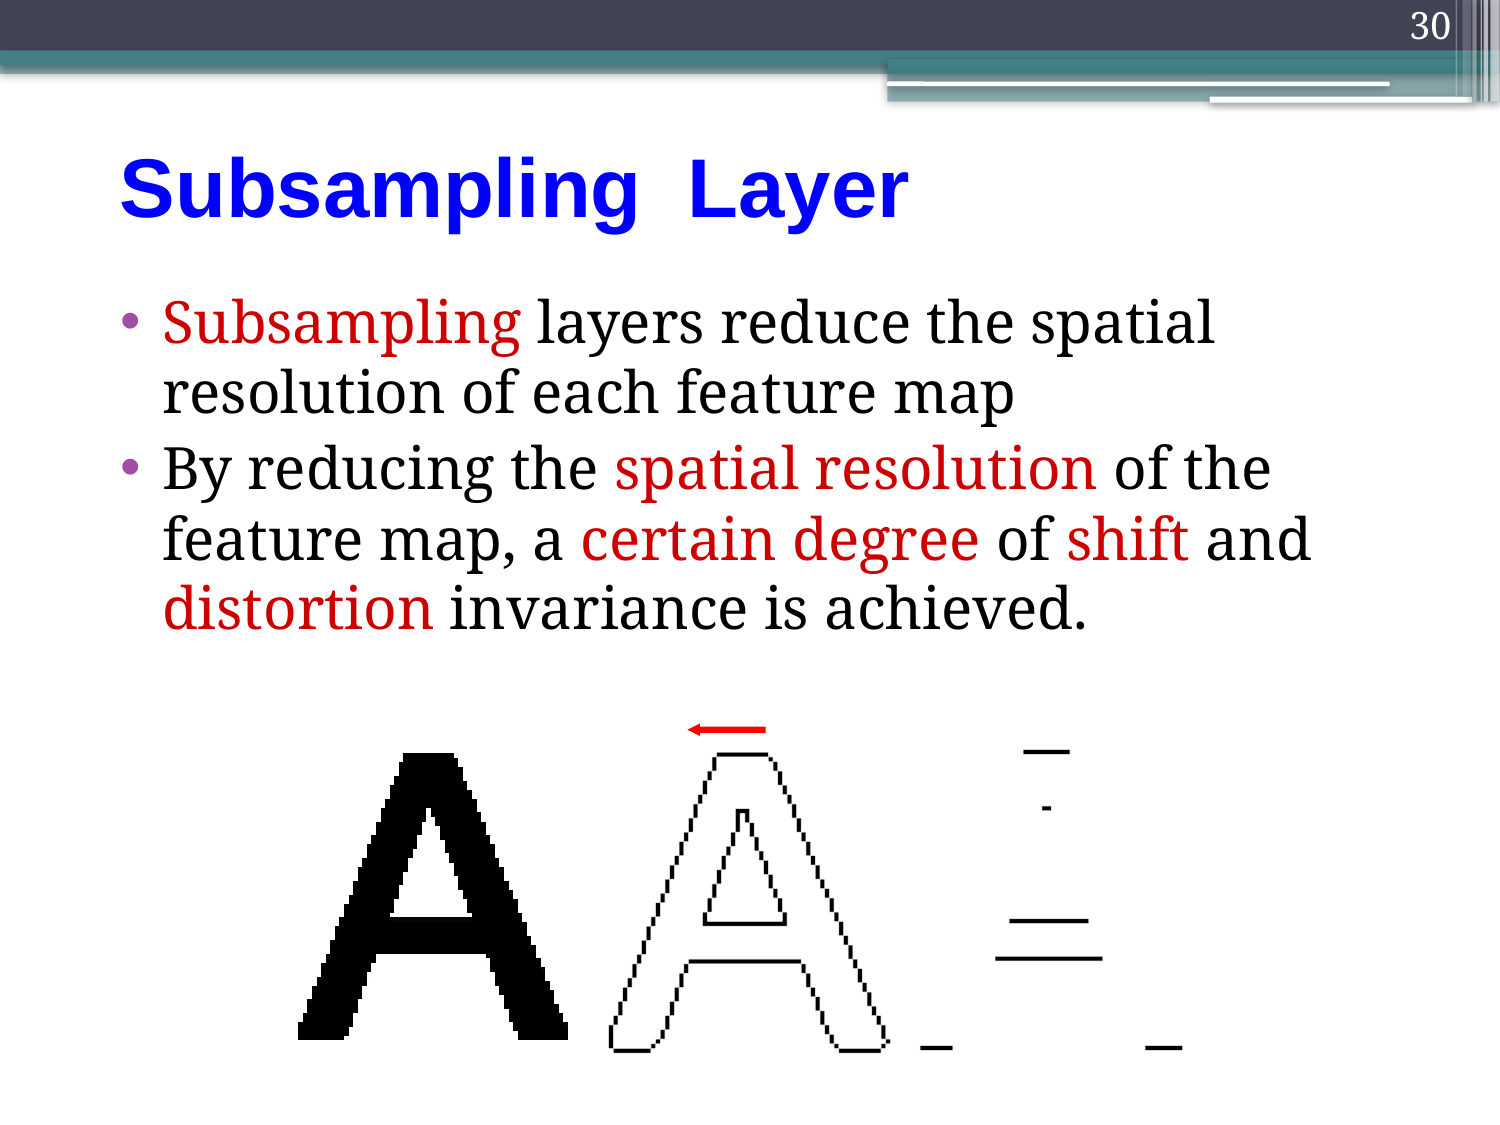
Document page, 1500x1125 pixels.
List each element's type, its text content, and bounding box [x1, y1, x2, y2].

slide_number 30 [1341, 0, 1466, 61]
picture [899, 716, 1201, 1060]
list Subsampling layers reduce the spatial resolution of each feature map By reducing the spatial resolution of the feature map, a certain degree of shift and distortion invariance is achieved. [87, 277, 1438, 988]
picture [212, 666, 898, 1124]
title Subsampling Layer [104, 134, 1081, 235]
